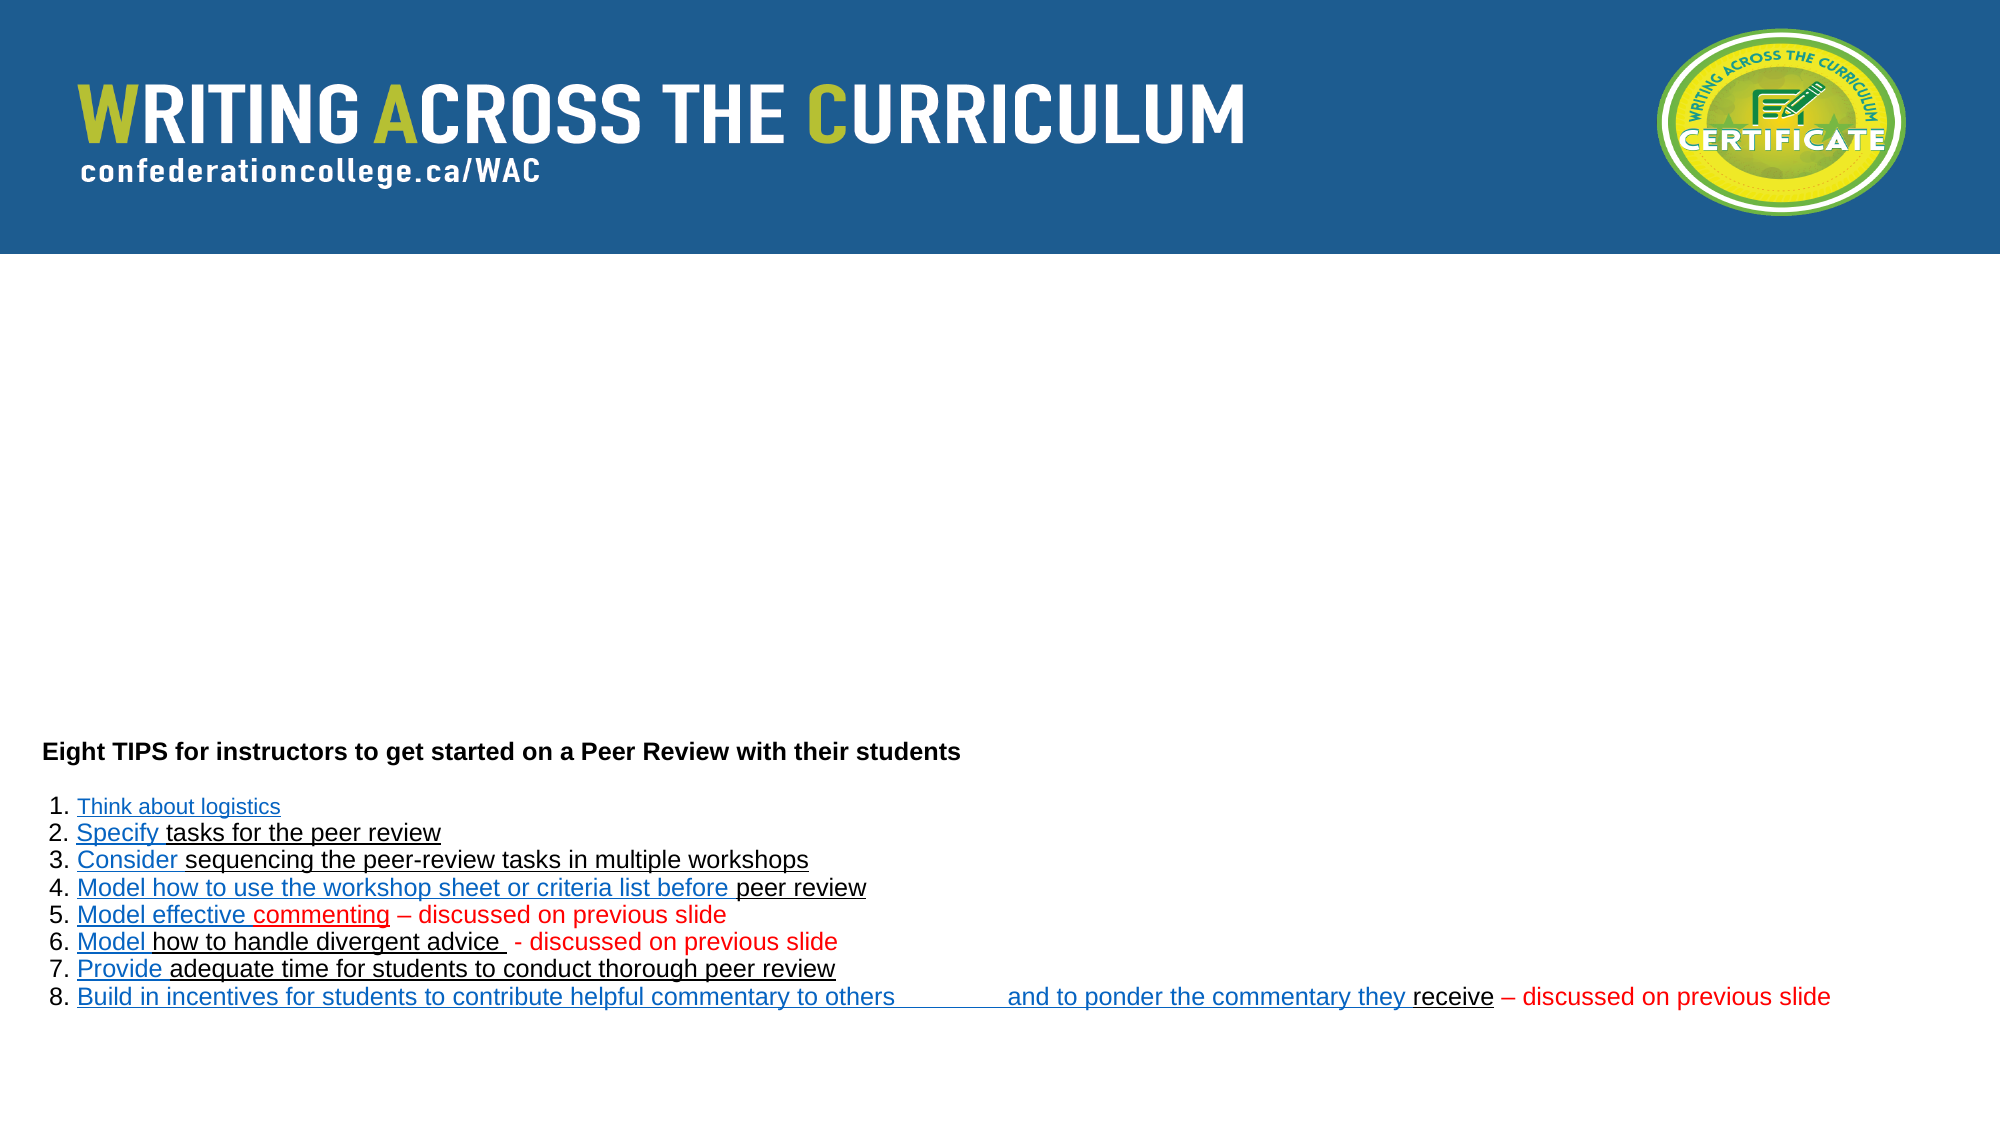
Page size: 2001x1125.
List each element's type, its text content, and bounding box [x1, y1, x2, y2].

picture [0, 0, 2000, 254]
title Eight TIPS for instructors to get started on a Peer Review with their students 1. Think about logistics 2. Specify tasks for the peer review 3. Consider sequencing the peer-review tasks in multiple workshops 4. Model how to use the workshop sheet or criteria list before peer review 5. Model effective commenting – discussed on previous slide 6. Model how to handle divergent advice - discussed on previous slide 7. Provide adequate time for students to conduct thorough peer review 8. Build in incentives for students to contribute helpful commentary to others and to ponder the commentary they receive – discussed on previous slide [27, 684, 1880, 1076]
